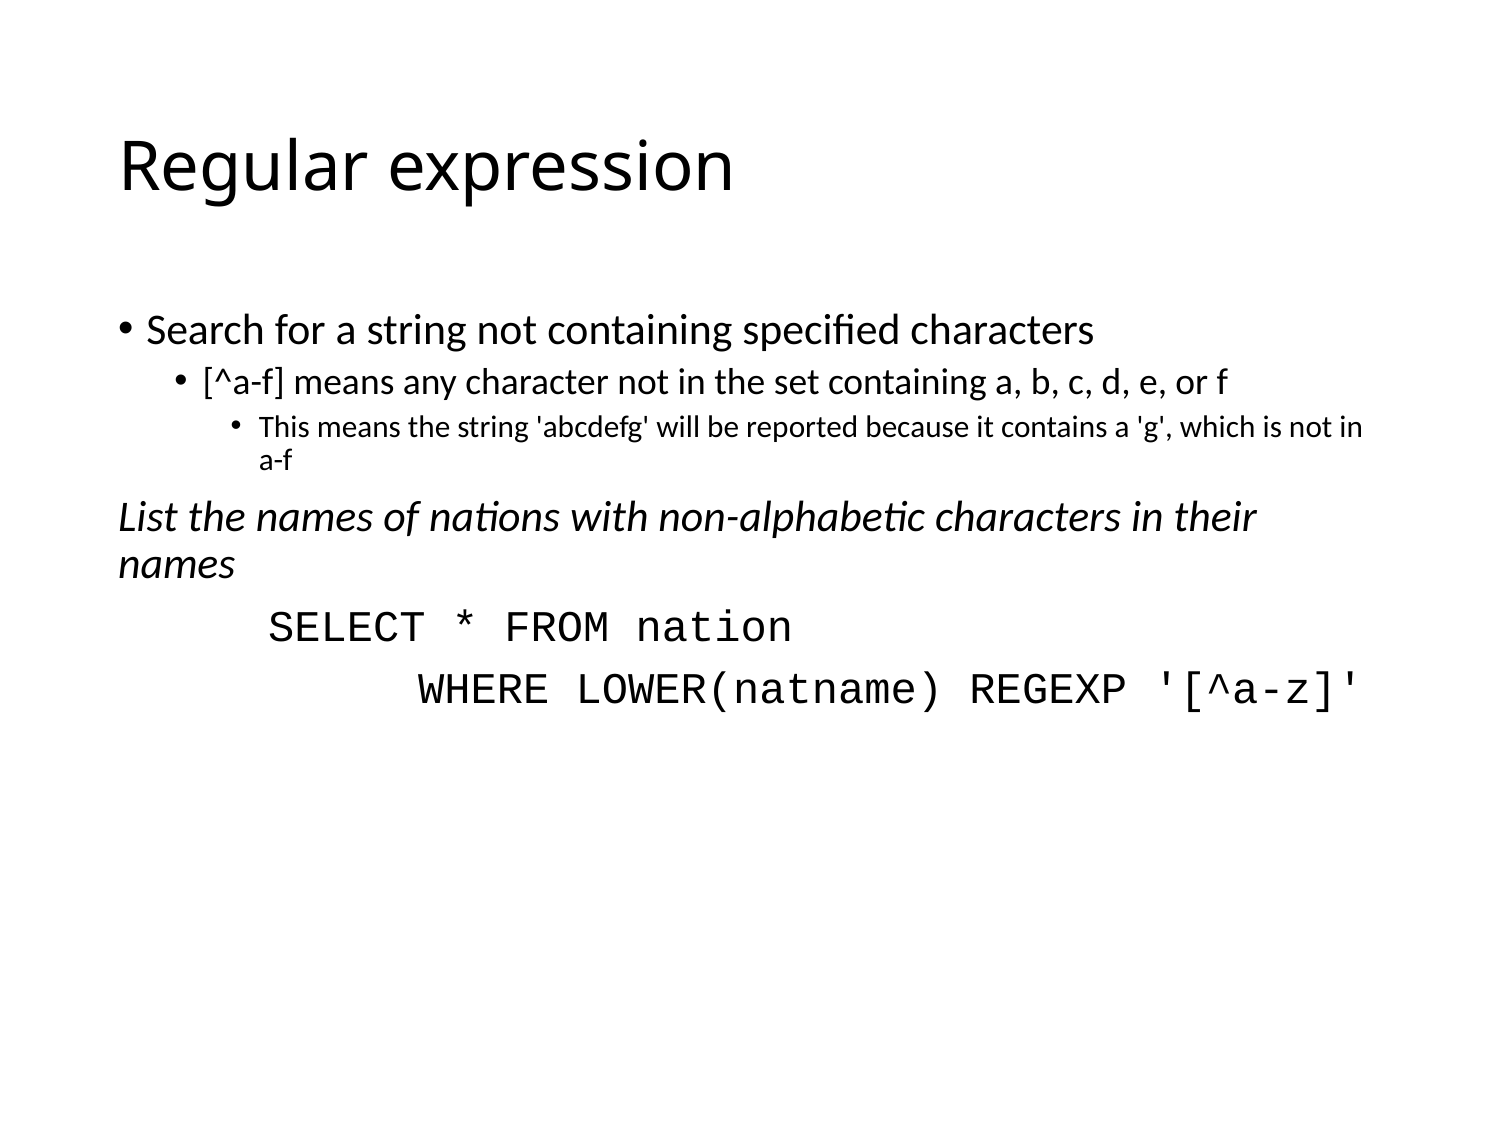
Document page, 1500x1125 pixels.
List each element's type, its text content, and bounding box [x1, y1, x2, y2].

title Regular expression [103, 59, 1397, 278]
list Search for a string not containing specified characters [^a-f] means any character not in the set containing a, b, c, d, e, or f This means the string 'abcdefg' will be reported because it contains a 'g', which is not in a-f List the names of nations with non-alphabetic characters in their names SELECT * FROM nation WHERE LOWER(natname) REGEXP '[^a-z]' [103, 299, 1397, 1014]
